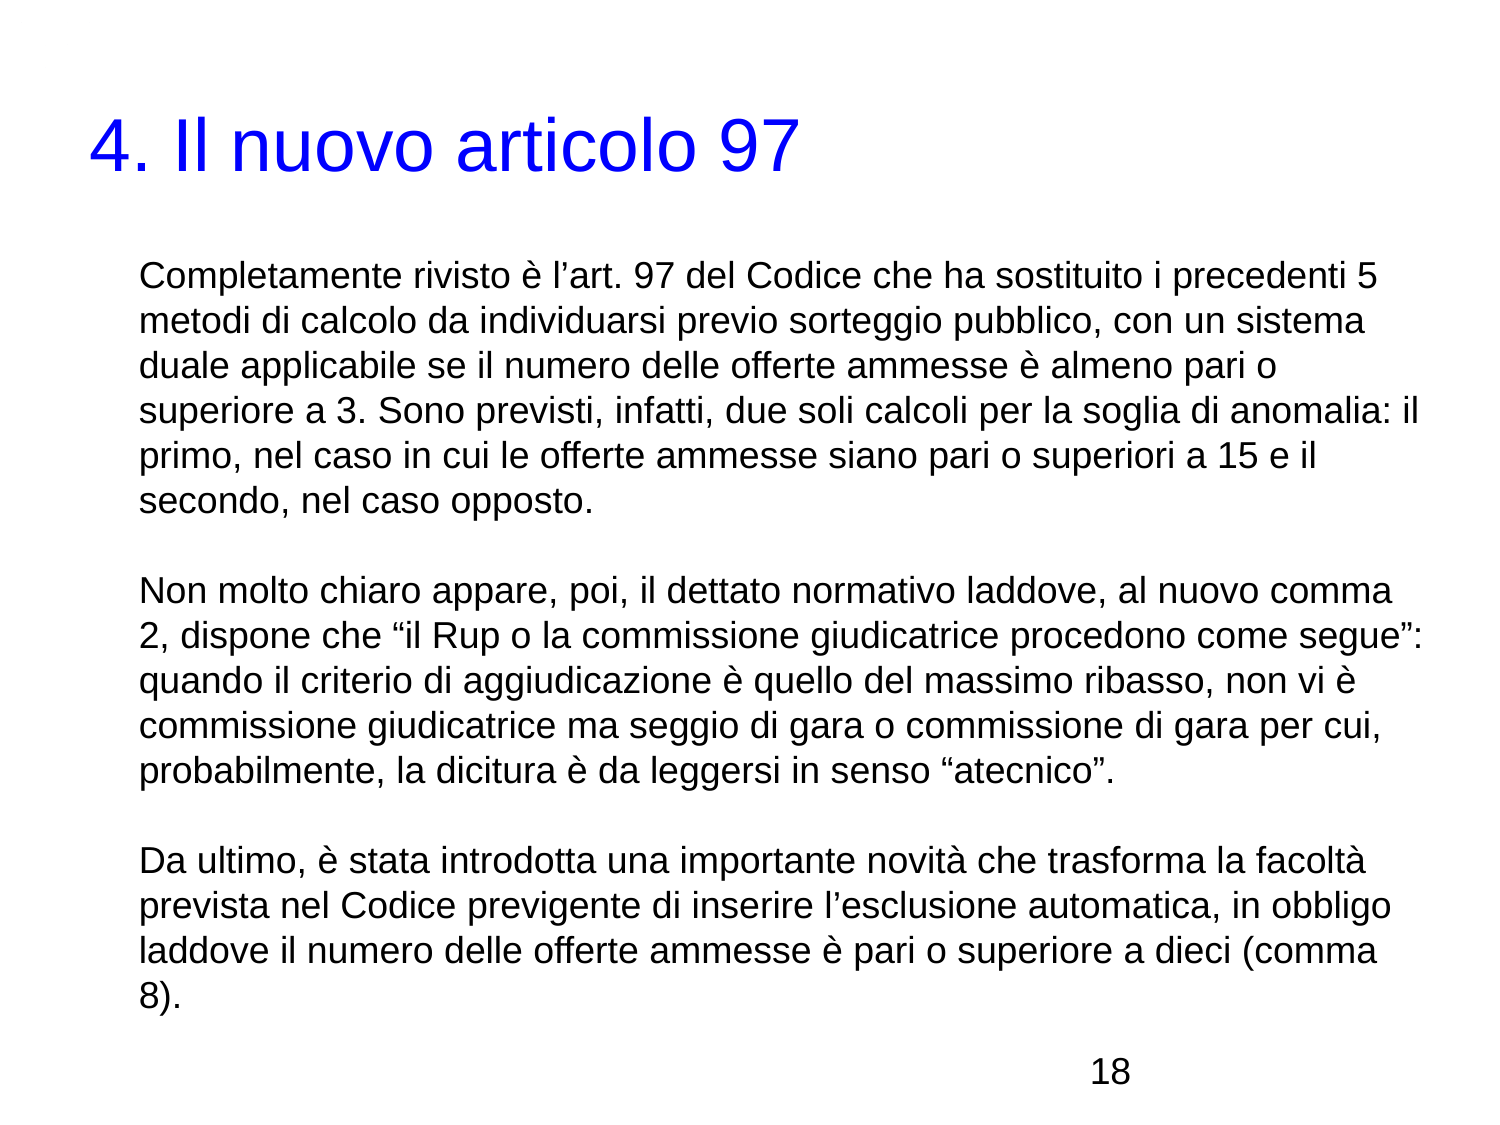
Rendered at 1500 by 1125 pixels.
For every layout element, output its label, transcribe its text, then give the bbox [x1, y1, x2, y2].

text_box <numero> [1074, 1025, 1425, 1100]
text_box Completamente rivisto è l’art. 97 del Codice che ha sostituito i precedenti 5 metodi di calcolo da individuarsi previo sorteggio pubblico, con un sistema duale applicabile se il numero delle offerte ammesse è almeno pari o superiore a 3. Sono previsti, infatti, due soli calcoli per la soglia di anomalia: il primo, nel caso in cui le offerte ammesse siano pari o superiori a 15 e il secondo, nel caso opposto. Non molto chiaro appare, poi, il dettato normativo laddove, al nuovo comma 2, dispone che “il Rup o la commissione giudicatrice procedono come segue”: quando il criterio di aggiudicazione è quello del massimo ribasso, non vi è commissione giudicatrice ma seggio di gara o commissione di gara per cui, probabilmente, la dicitura è da leggersi in senso “atecnico”. Da ultimo, è stata introdotta una importante novità che trasforma la facoltà prevista nel Codice previgente di inserire l’esclusione automatica, in obbligo laddove il numero delle offerte ammesse è pari o superiore a dieci (comma 8). [123, 243, 1443, 1023]
text_box 4. Il nuovo articolo 97 [74, 74, 1425, 208]
